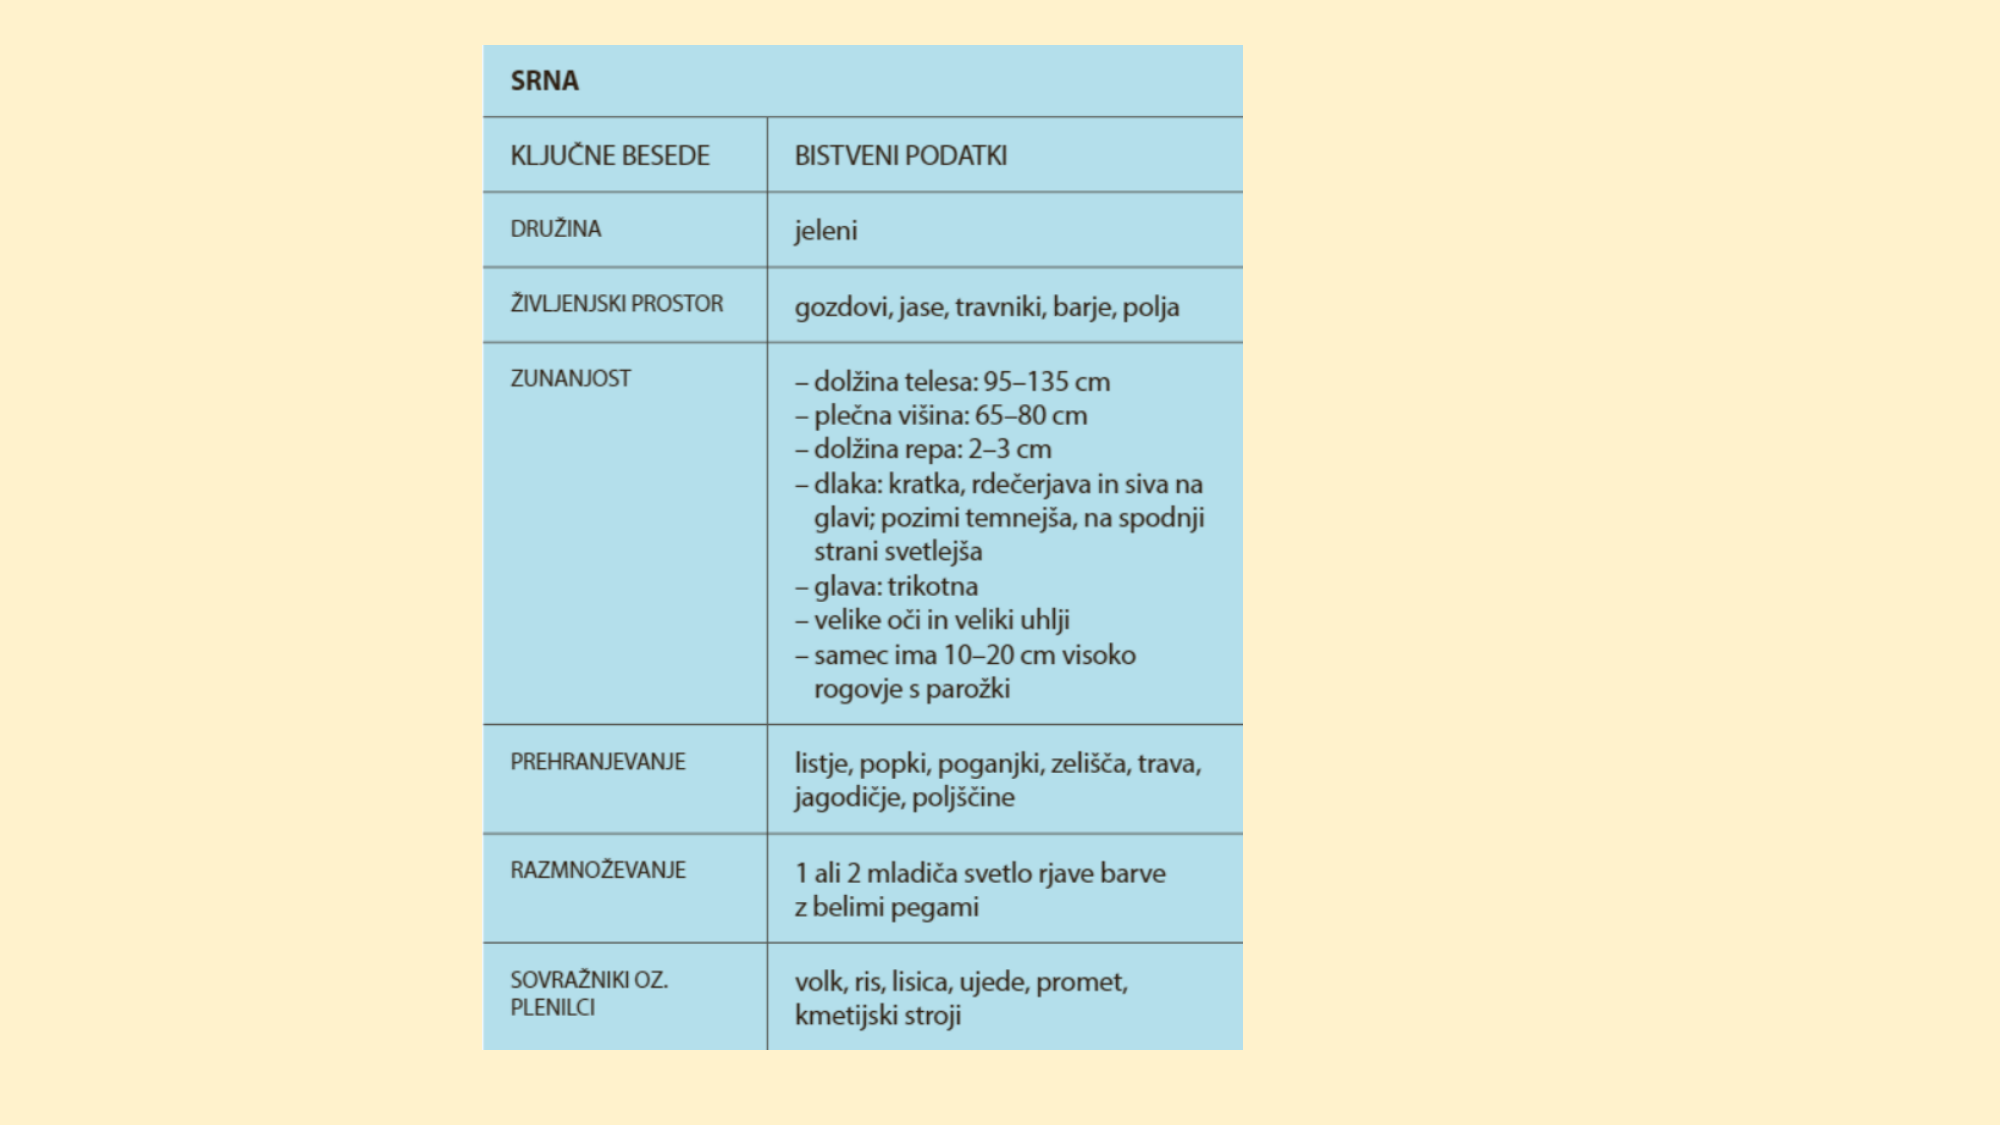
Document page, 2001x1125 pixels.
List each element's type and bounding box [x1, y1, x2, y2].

picture [481, 45, 1244, 1051]
